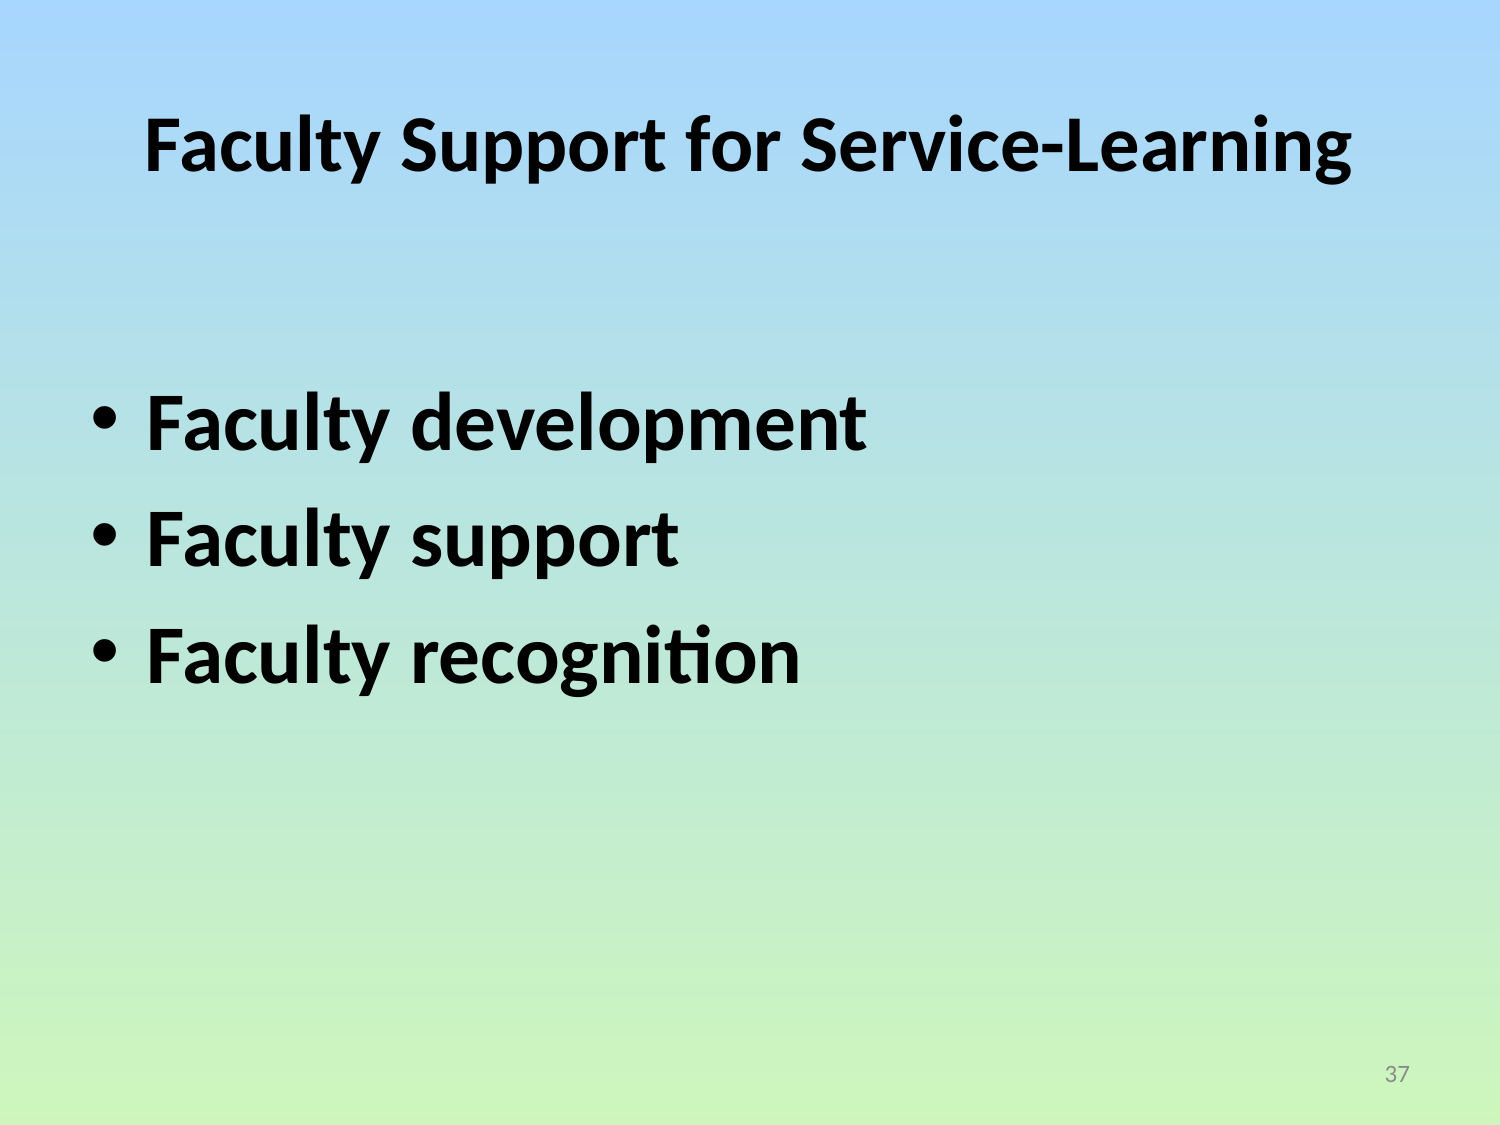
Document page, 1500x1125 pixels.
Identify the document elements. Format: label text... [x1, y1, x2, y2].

list Faculty development Faculty support Faculty recognition [75, 262, 1425, 1005]
title Faculty Support for Service-Learning [75, 45, 1425, 233]
slide_number 37 [1074, 1042, 1425, 1103]
